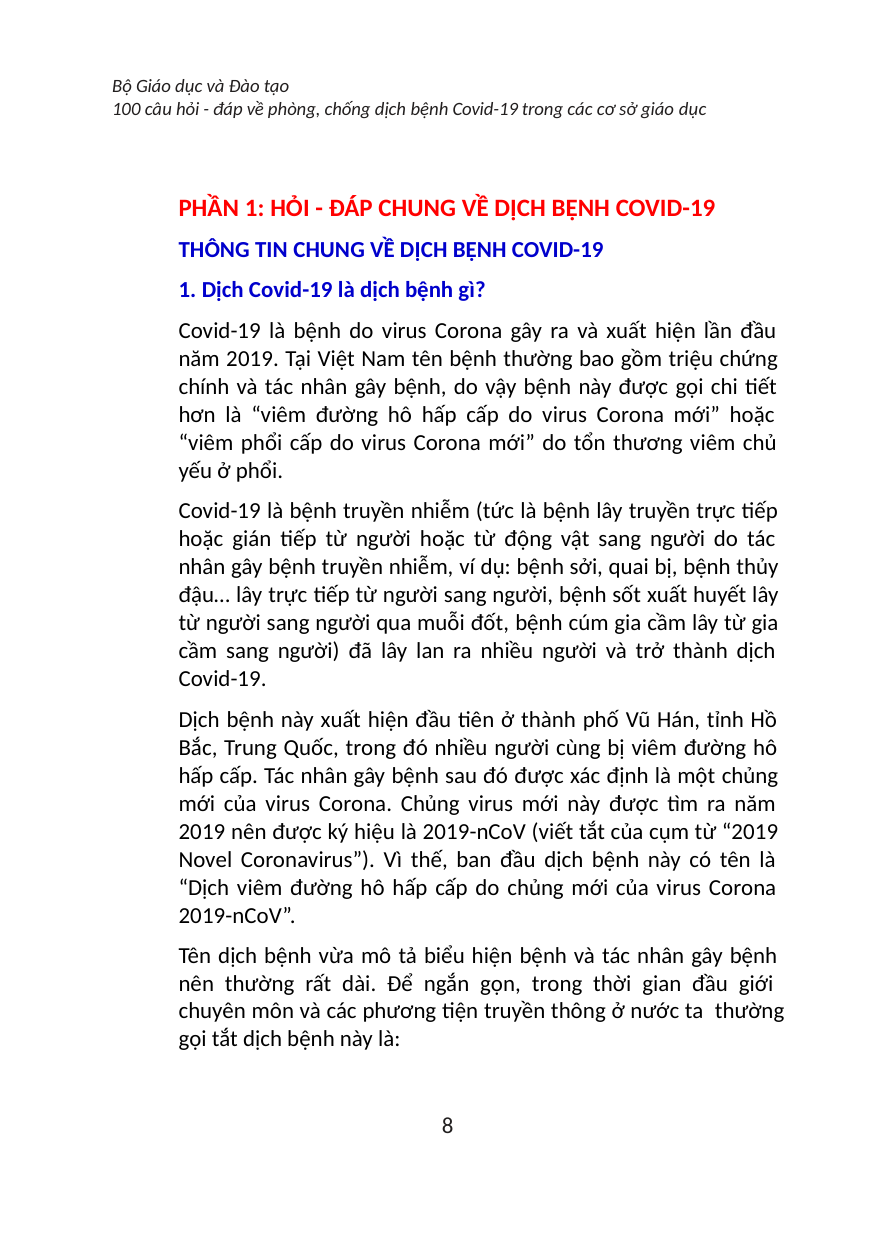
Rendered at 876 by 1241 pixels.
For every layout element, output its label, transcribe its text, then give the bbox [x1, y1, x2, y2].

text_box 8 [437, 1114, 458, 1139]
text_box PHẦN 1: HỎI - ĐÁP CHUNG VỀ DỊCH BỆNH COVID-19 THÔNG TIN CHUNG VỀ DỊCH BỆNH COVID-19 1. Dịch Covid-19 là dịch bệnh gì? Covid-19 là bệnh do virus Corona gây ra và xuất hiện lần đầu năm 2019. Tại Việt Nam tên bệnh thường bao gồm triệu chứng chính và tác nhân gây bệnh, do vậy bệnh này được gọi chi tiết hơn là “viêm đường hô hấp cấp do virus Corona mới” hoặc “viêm phổi cấp do virus Corona mới” do tổn thương viêm chủ yếu ở phổi. Covid-19 là bệnh truyền nhiễm (tức là bệnh lây truyền trực tiếp hoặc gián tiếp từ người hoặc từ động vật sang người do tác nhân gây bệnh truyền nhiễm, ví dụ: bệnh sởi, quai bị, bệnh thủy đậu… lây trực tiếp từ người sang người, bệnh sốt xuất huyết lây từ người sang người qua muỗi đốt, bệnh cúm gia cầm lây từ gia cầm sang người) đã lây lan ra nhiều người và trở thành dịch Covid-19. Dịch bệnh này xuất hiện đầu tiên ở thành phố Vũ Hán, tỉnh Hồ Bắc, Trung Quốc, trong đó nhiều người cùng bị viêm đường hô hấp cấp. Tác nhân gây bệnh sau đó được xác định là một chủng mới của virus Corona. Chủng virus mới này được tìm ra năm 2019 nên được ký hiệu là 2019-nCoV (viết tắt của cụm từ “2019 Novel Coronavirus”). Vì thế, ban đầu dịch bệnh này có tên là “Dịch viêm đường hô hấp cấp do chủng mới của virus Corona 2019-nCoV”. Tên dịch bệnh vừa mô tả biểu hiện bệnh và tác nhân gây bệnh nên thường rất dài. Để ngắn gọn, trong thời gian đầu giới chuyên môn và các phương tiện truyền thông ở nước ta thường gọi tắt dịch bệnh này là: [110, 175, 786, 1052]
text_box Bộ Giáo dục và Đào tạo 100 câu hỏi - đáp về phòng, chống dịch bệnh Covid-19 trong các cơ sở giáo dục [110, 71, 713, 120]
